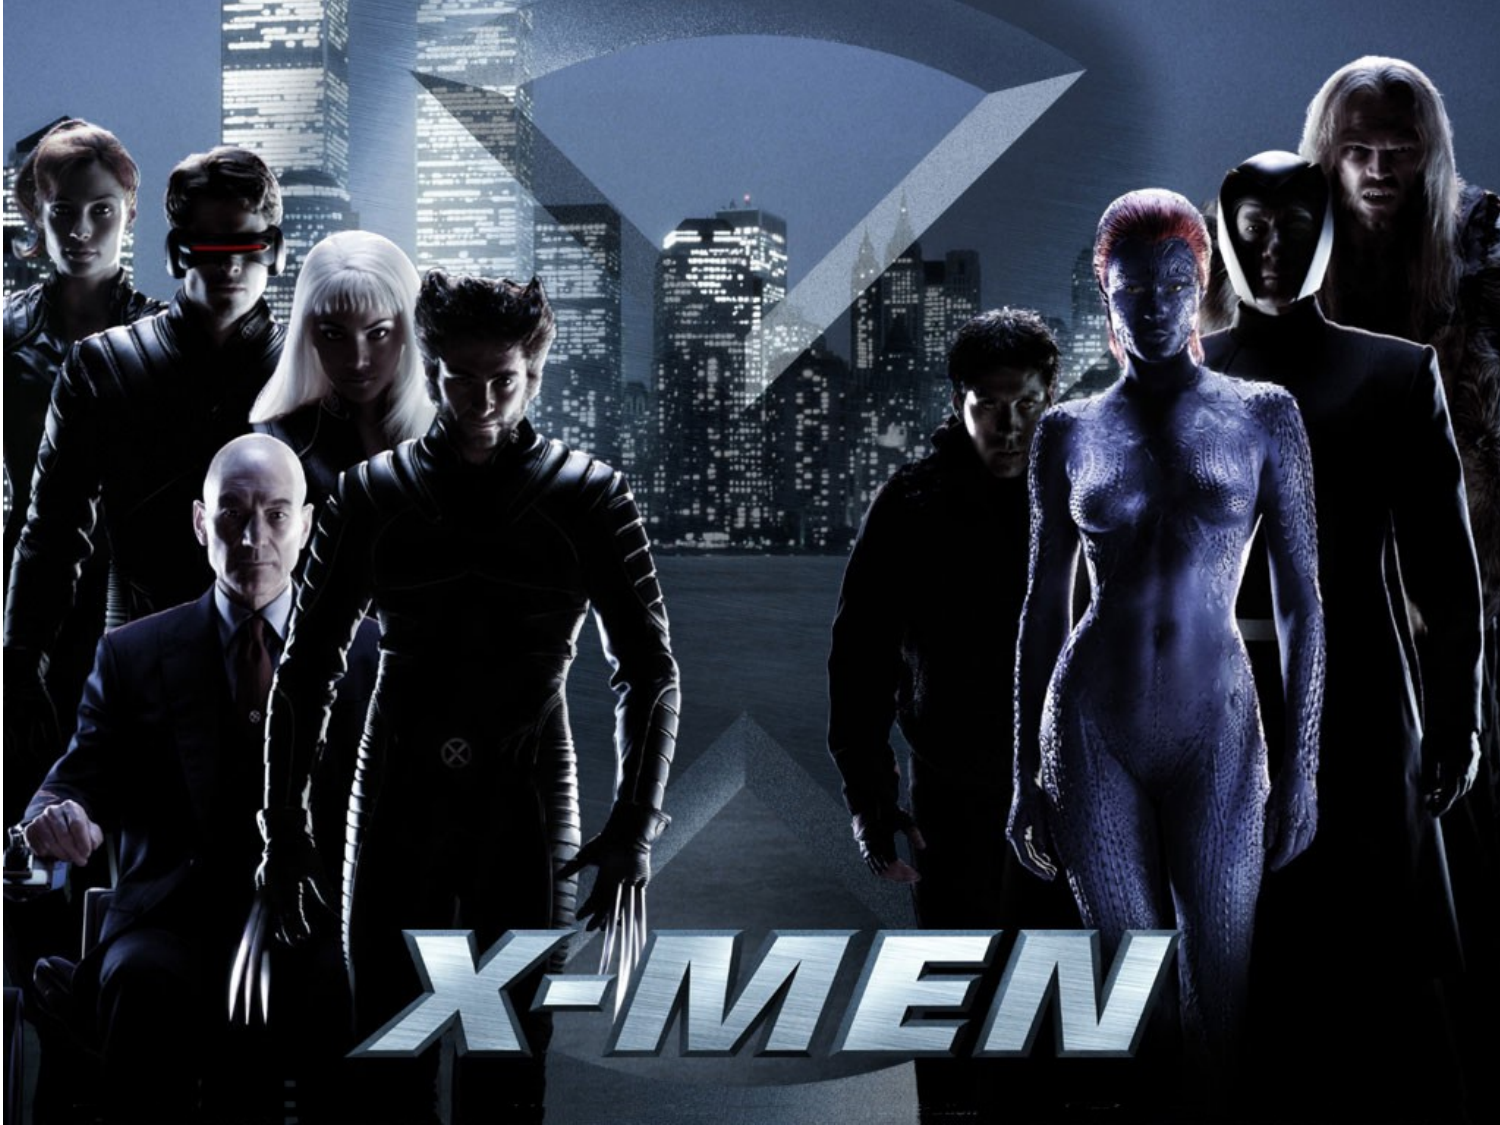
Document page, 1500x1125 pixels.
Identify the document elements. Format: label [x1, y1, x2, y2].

list [0, 0, 1500, 1125]
